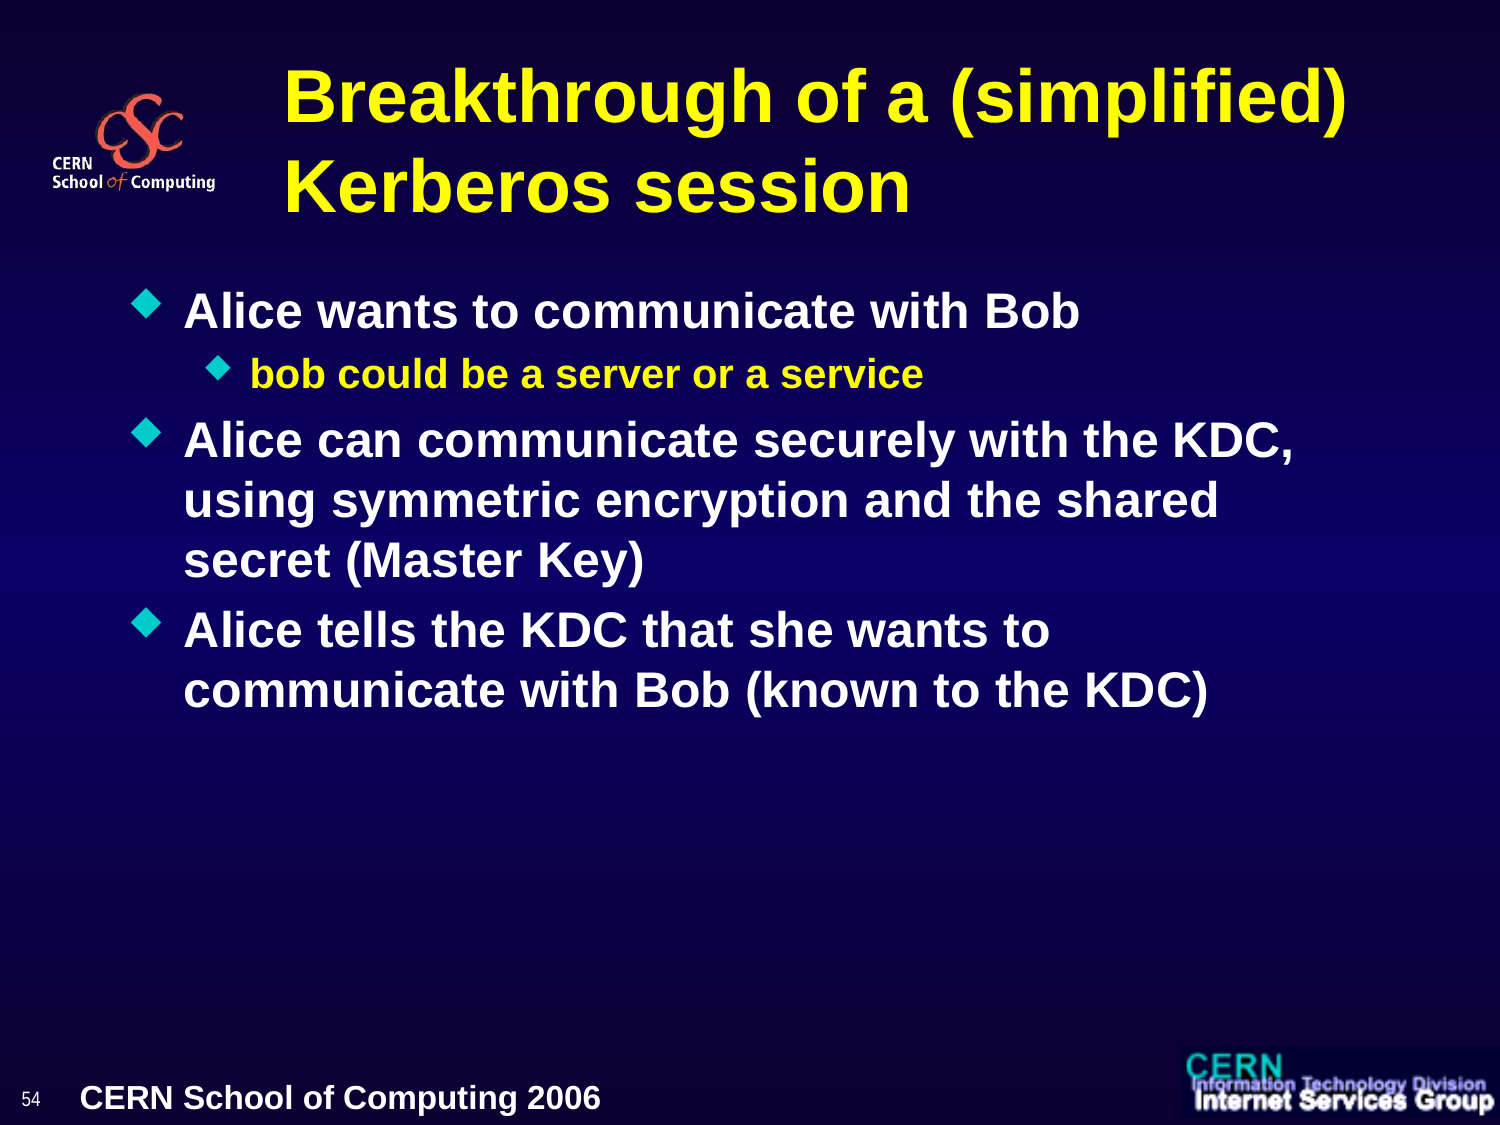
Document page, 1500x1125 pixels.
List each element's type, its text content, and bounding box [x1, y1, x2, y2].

picture [1181, 1046, 1500, 1118]
picture [43, 90, 221, 192]
list Alice wants to communicate with Bob bob could be a server or a service Alice can communicate securely with the KDC, using symmetric encryption and the shared secret (Master Key) Alice tells the KDC that she wants to communicate with Bob (known to the KDC) [112, 271, 1388, 1001]
slide_number 54 [6, 1073, 320, 1124]
title Breakthrough of a (simplified) Kerberos session [268, 32, 1500, 243]
